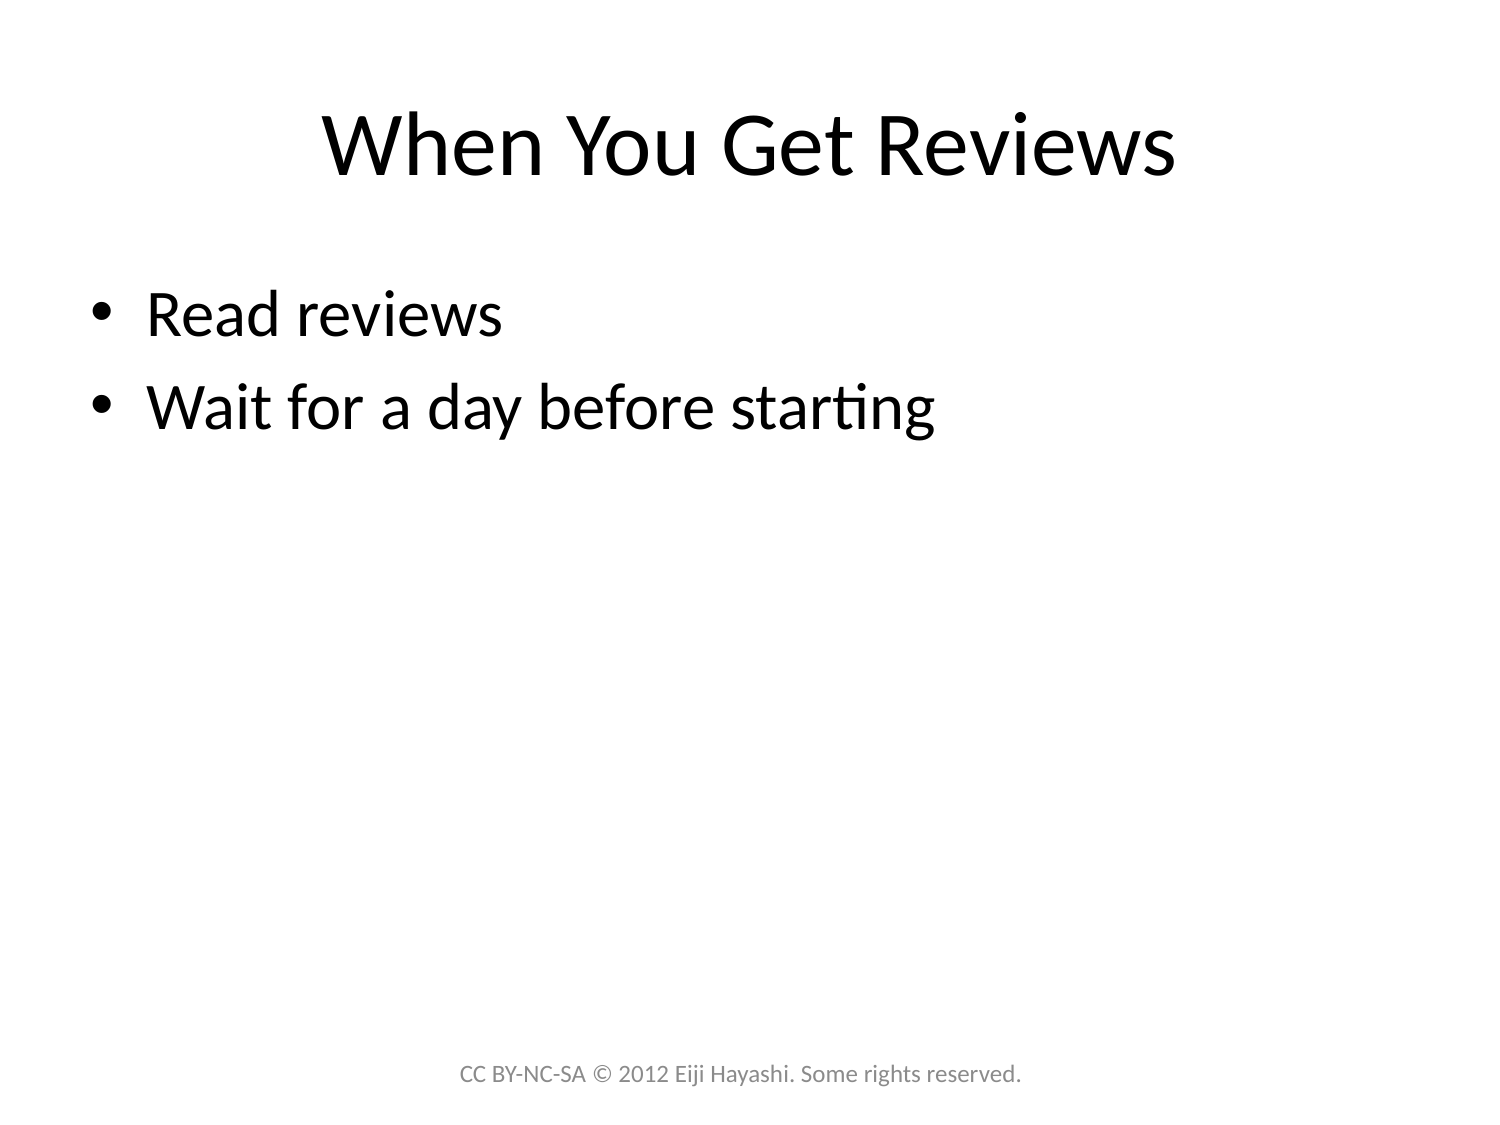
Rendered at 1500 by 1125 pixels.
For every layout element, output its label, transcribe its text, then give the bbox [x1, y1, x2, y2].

footer CC BY-NC-SA © 2012 Eiji Hayashi. Some rights reserved. [425, 1042, 1075, 1103]
title When You Get Reviews [75, 45, 1425, 233]
list Read reviews Wait for a day before starting [75, 262, 1425, 1005]
